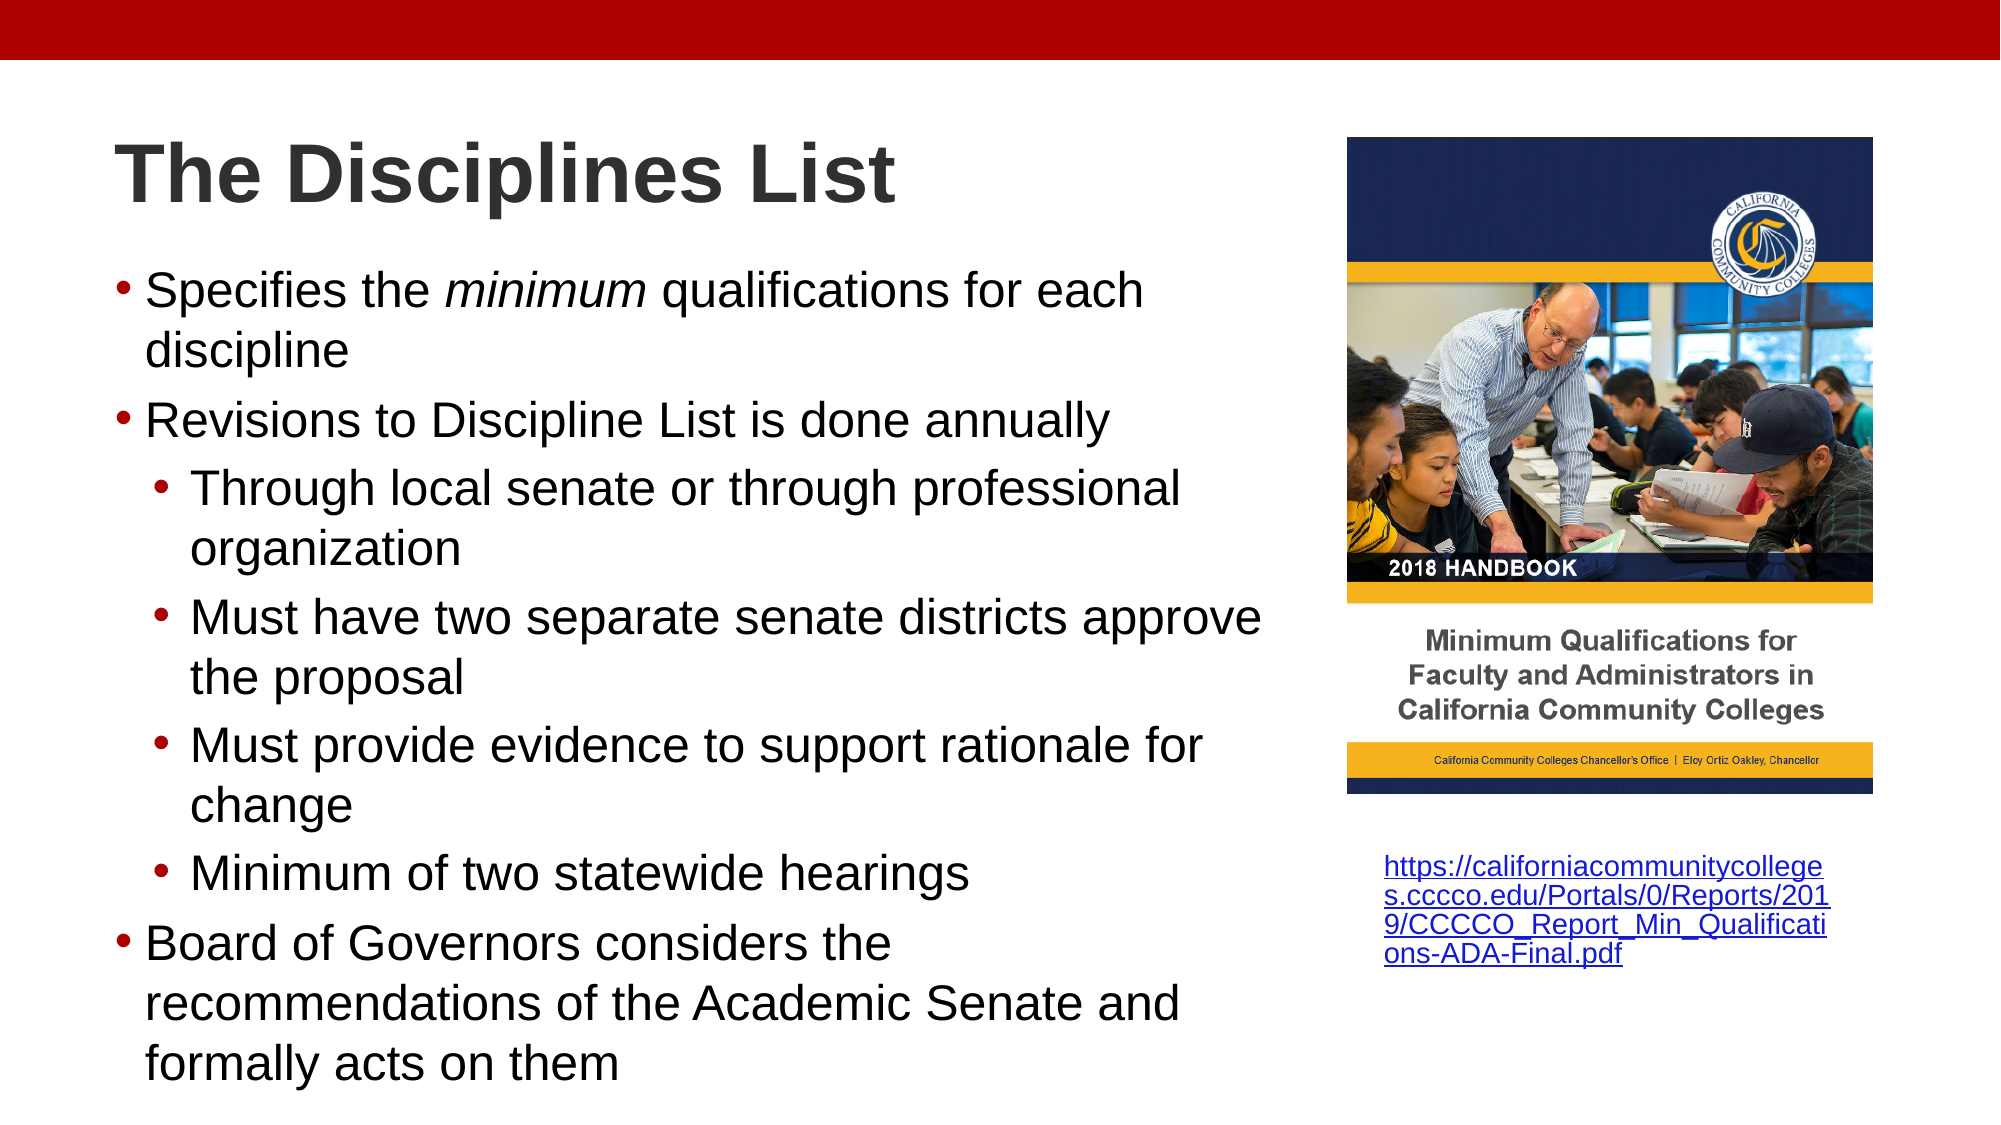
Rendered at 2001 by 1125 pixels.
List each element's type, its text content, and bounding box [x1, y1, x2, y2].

text_box https://californiacommunitycolleges.cccco.edu/Portals/0/Reports/2019/CCCCO_Report_Min_Qualifications-ADA-Final.pdf [1368, 831, 1852, 967]
picture [1347, 137, 1873, 795]
title The Disciplines List [99, 87, 1900, 250]
list Specifies the minimum qualifications for each discipline Revisions to Discipline List is done annually Through local senate or through professional organization Must have two separate senate districts approve the proposal Must provide evidence to support rationale for change Minimum of two statewide hearings Board of Governors considers the recommendations of the Academic Senate and formally acts on them [99, 249, 1288, 1107]
